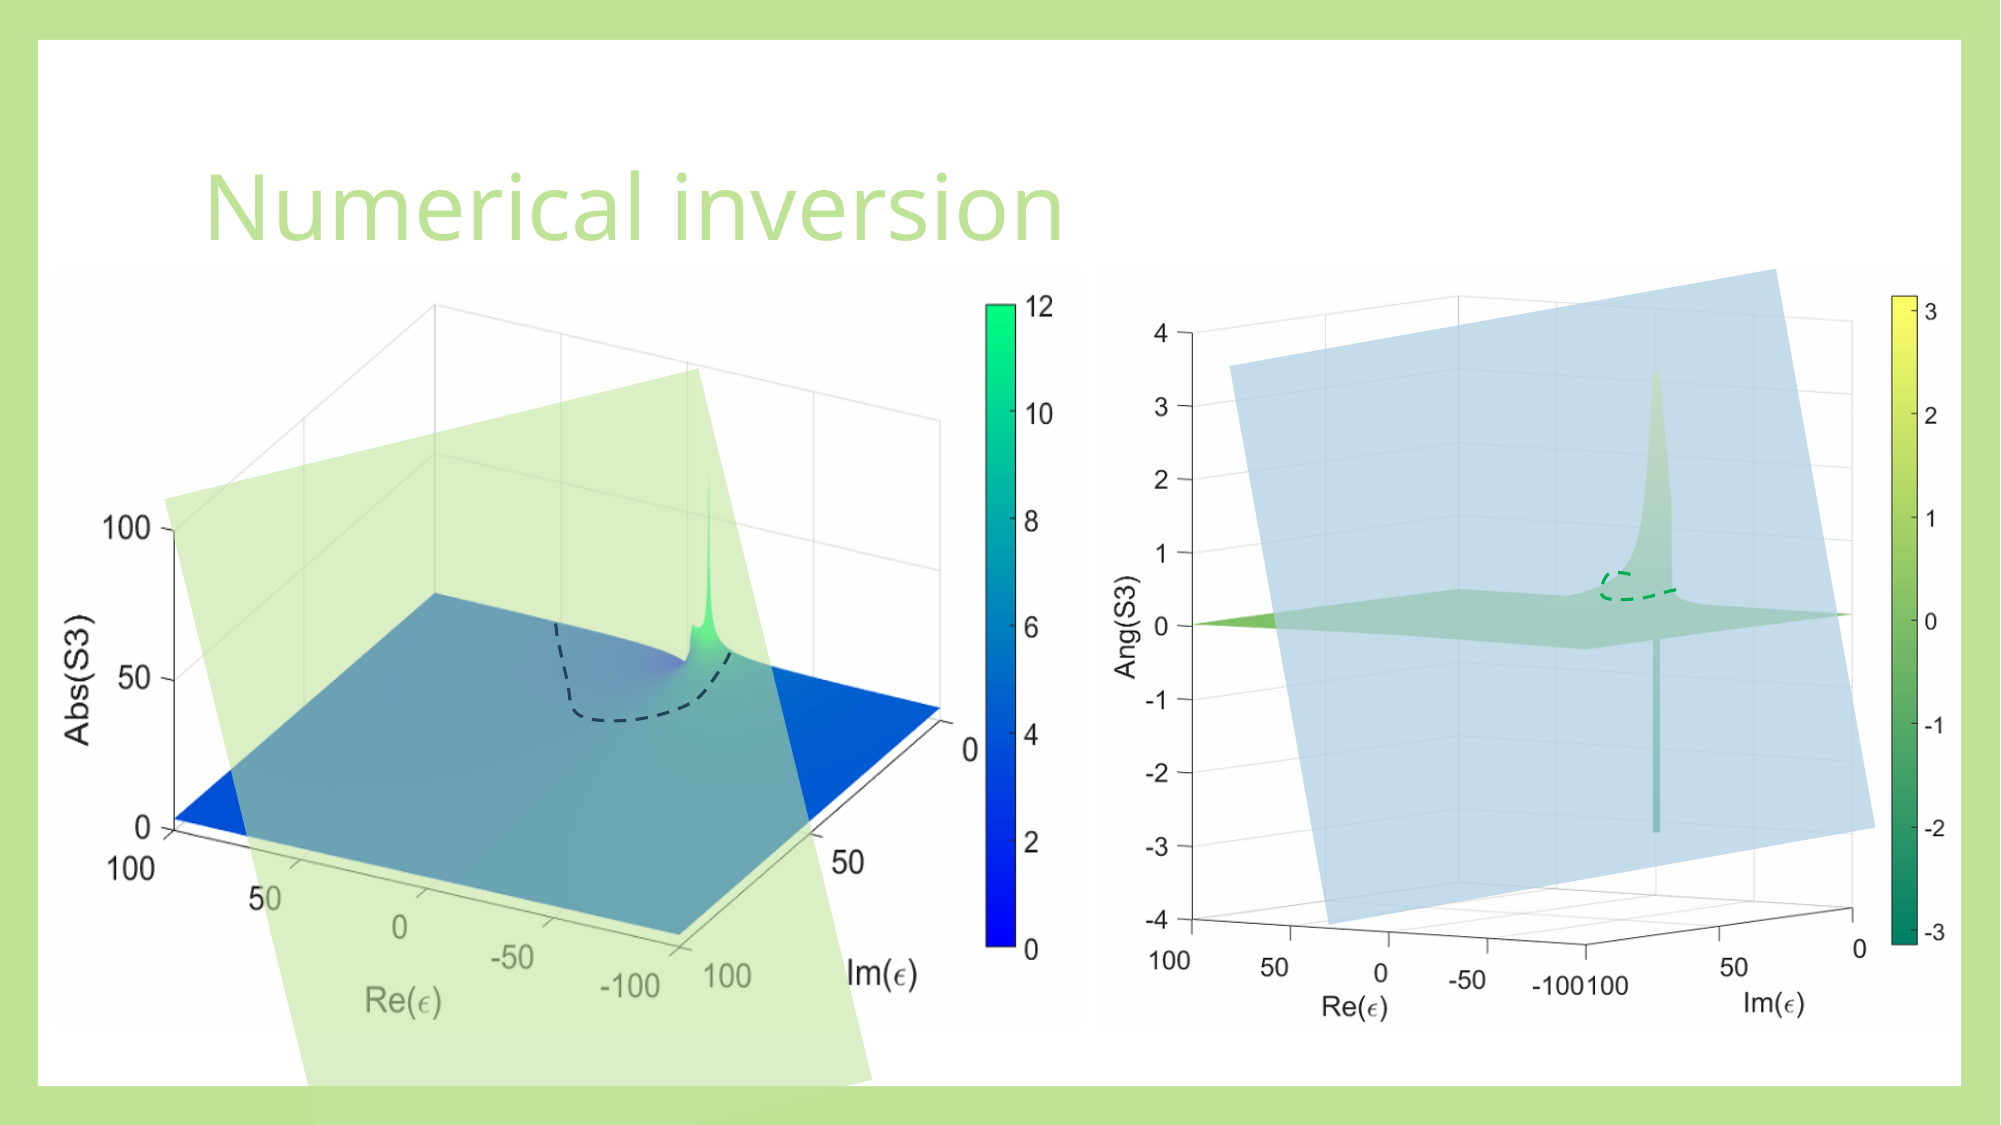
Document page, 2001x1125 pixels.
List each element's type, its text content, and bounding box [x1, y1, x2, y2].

picture [1099, 269, 1960, 1030]
text_box [296, 1039, 872, 1125]
picture [54, 269, 1083, 1030]
title Numerical inversion [187, 99, 1808, 323]
